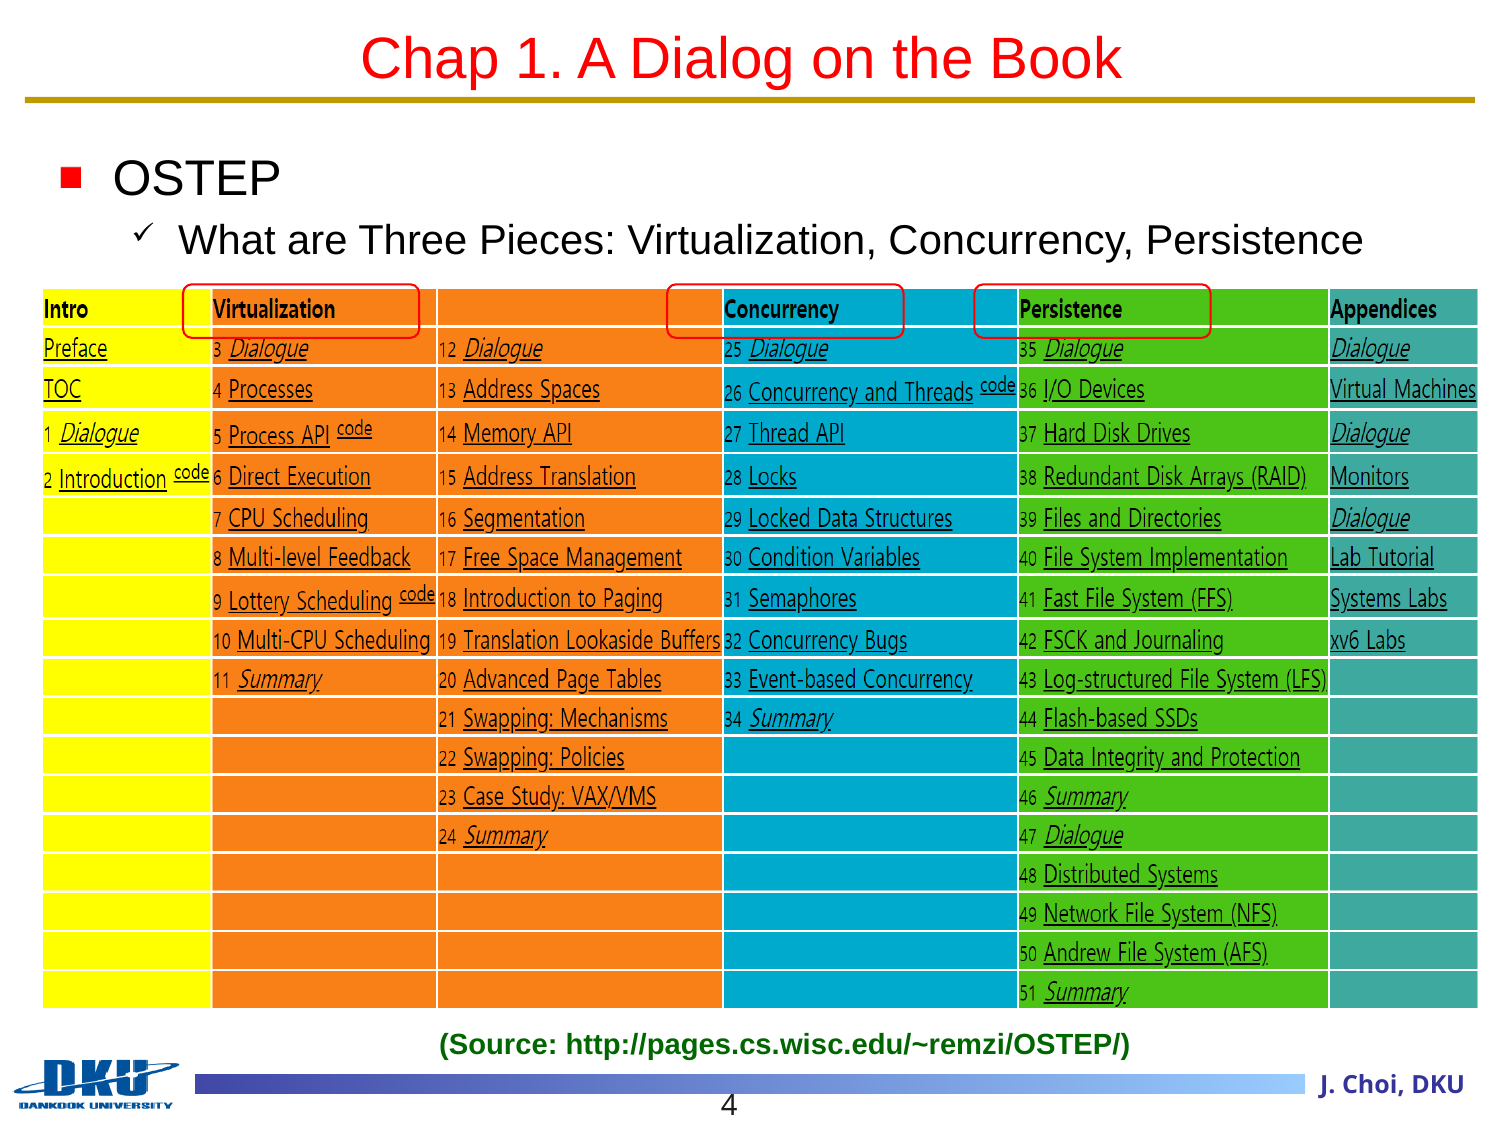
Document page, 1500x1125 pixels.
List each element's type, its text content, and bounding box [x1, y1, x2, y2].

slide_number 4 [572, 1095, 886, 1125]
title Chap 1. A Dialog on the Book [24, 12, 1475, 100]
text_box (Source: http://pages.cs.wisc.edu/~remzi/OSTEP/) [424, 1019, 1147, 1068]
picture [56, 162, 81, 188]
picture [38, 284, 1480, 1010]
list OSTEP What are Three Pieces: Virtualization, Concurrency, Persistence [41, 137, 1471, 282]
picture [0, 1056, 195, 1111]
